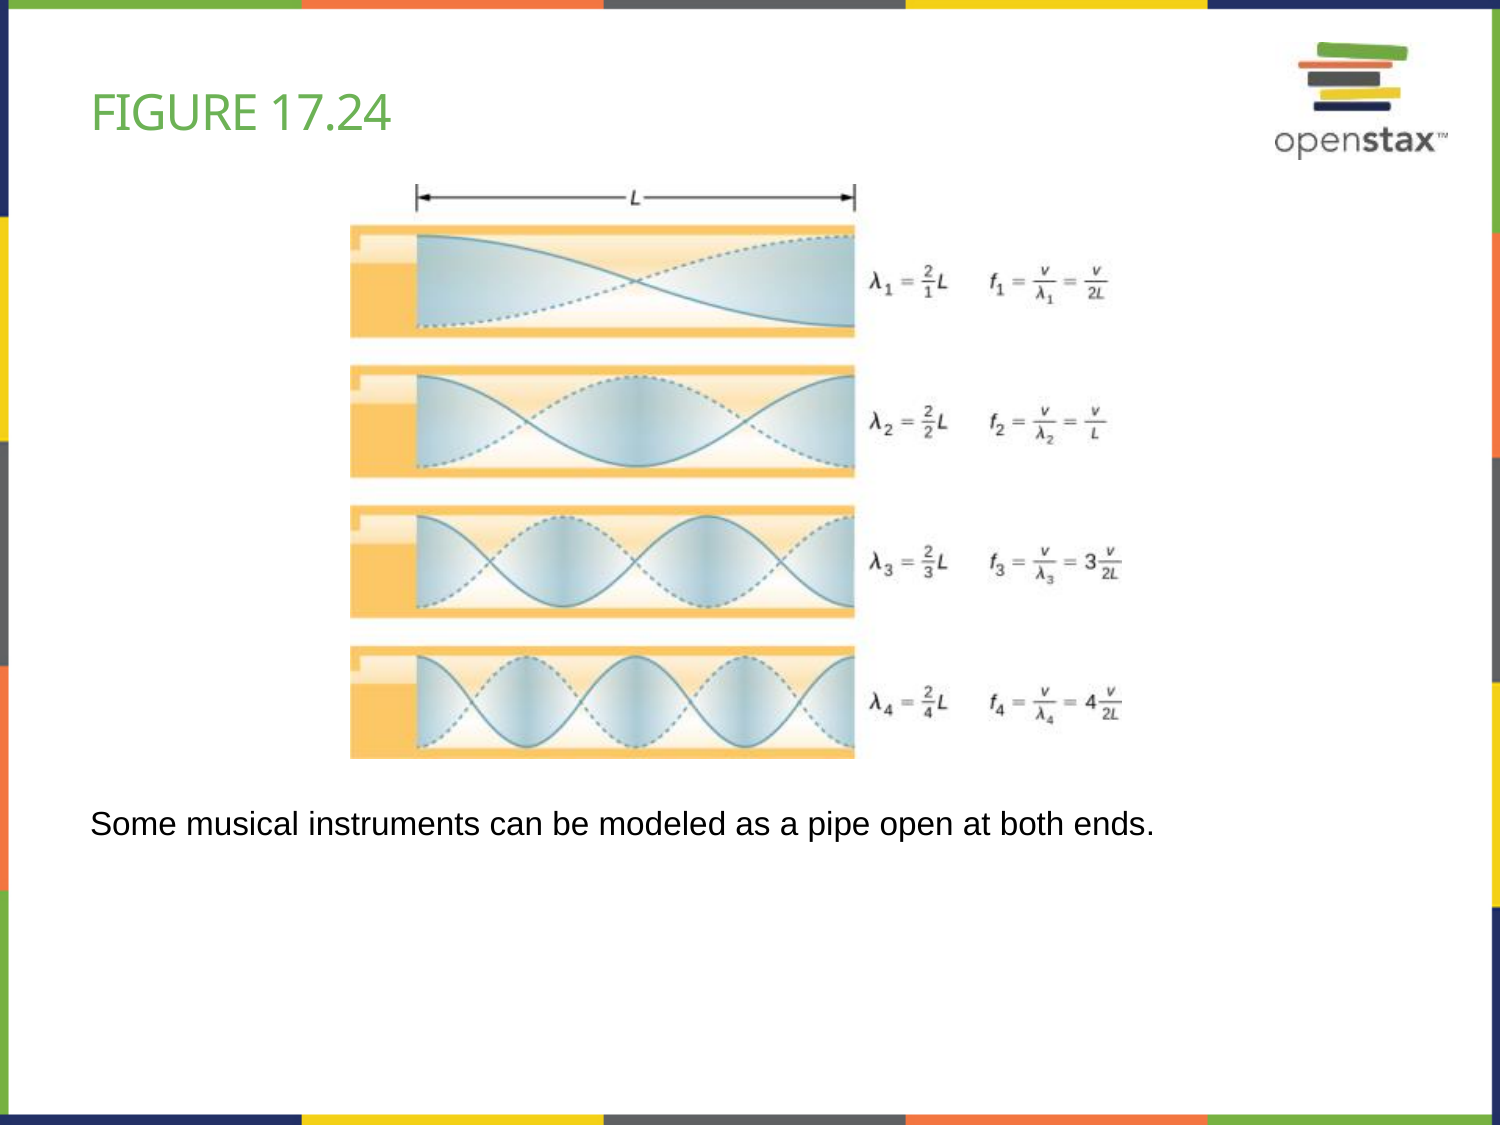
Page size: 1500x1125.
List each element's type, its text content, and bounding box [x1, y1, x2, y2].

title Figure 17.24 [75, 39, 1275, 148]
list Some musical instruments can be modeled as a pipe open at both ends. [75, 794, 1398, 986]
picture [0, 0, 1500, 1125]
